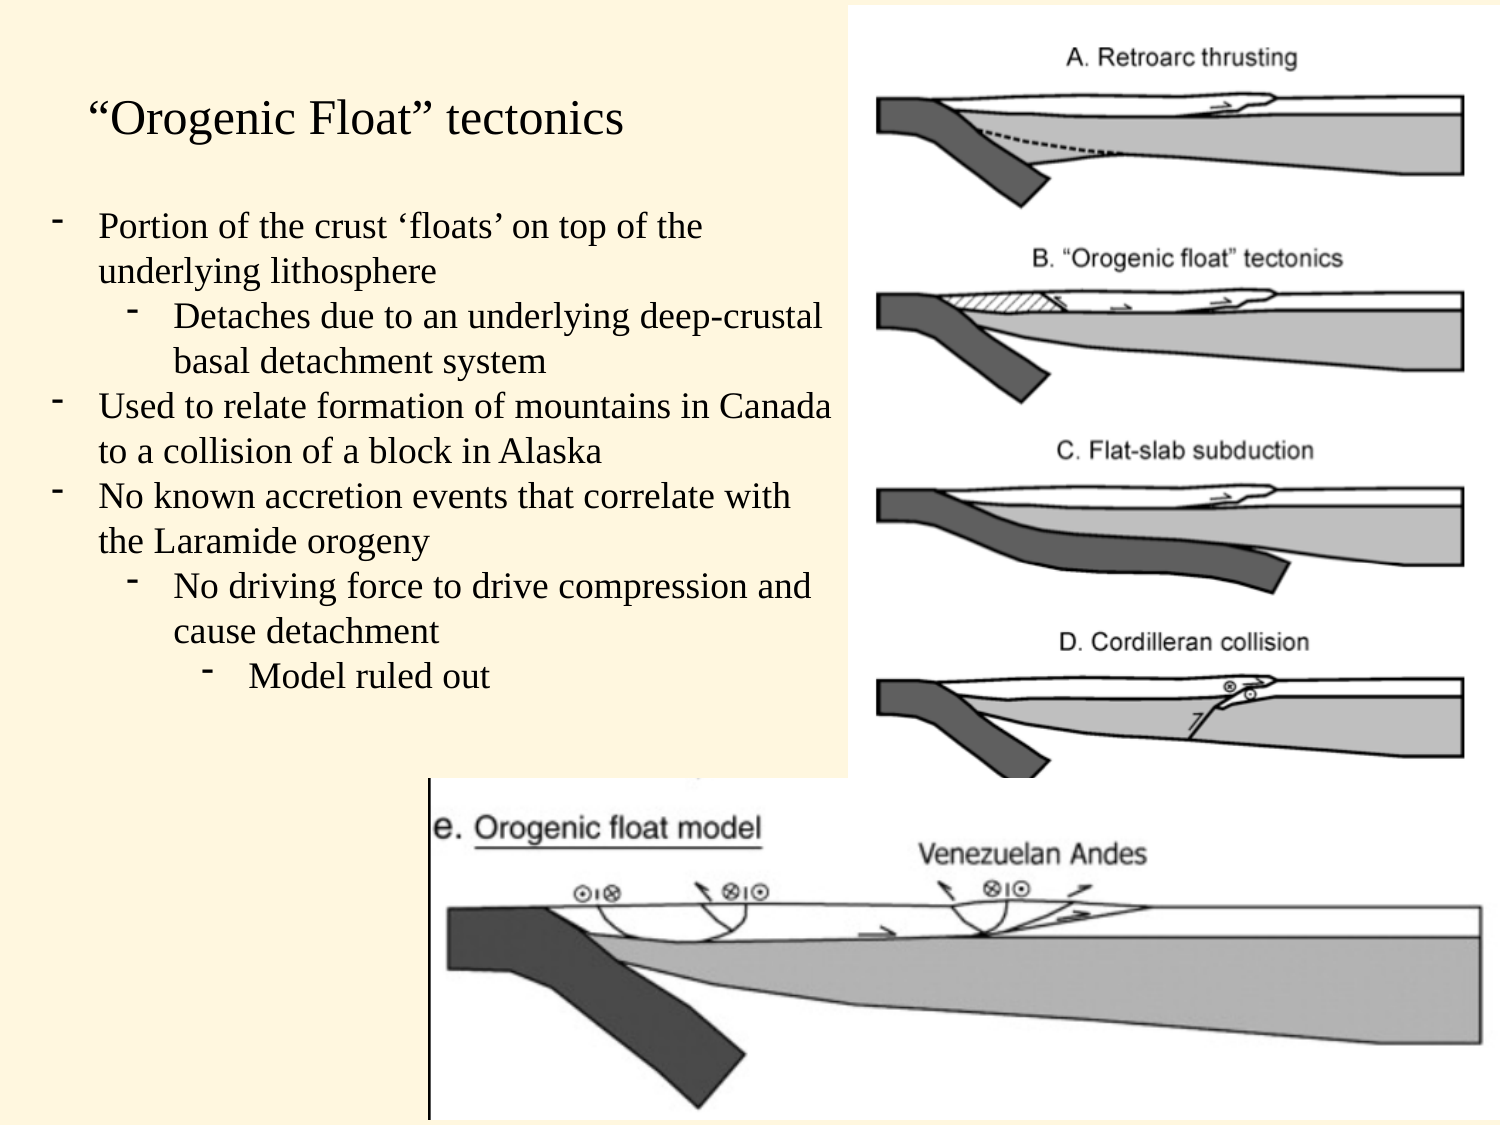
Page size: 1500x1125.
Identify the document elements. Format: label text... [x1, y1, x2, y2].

picture [428, 5, 1500, 1120]
text_box “Orogenic Float” tectonics [73, 76, 653, 152]
text_box Portion of the crust ‘floats’ on top of the underlying lithosphere Detaches due to an underlying deep-crustal basal detachment system Used to relate formation of mountains in Canada to a collision of a block in Alaska No known accretion events that correlate with the Laramide orogeny No driving force to drive compression and cause detachment Model ruled out [36, 193, 848, 794]
